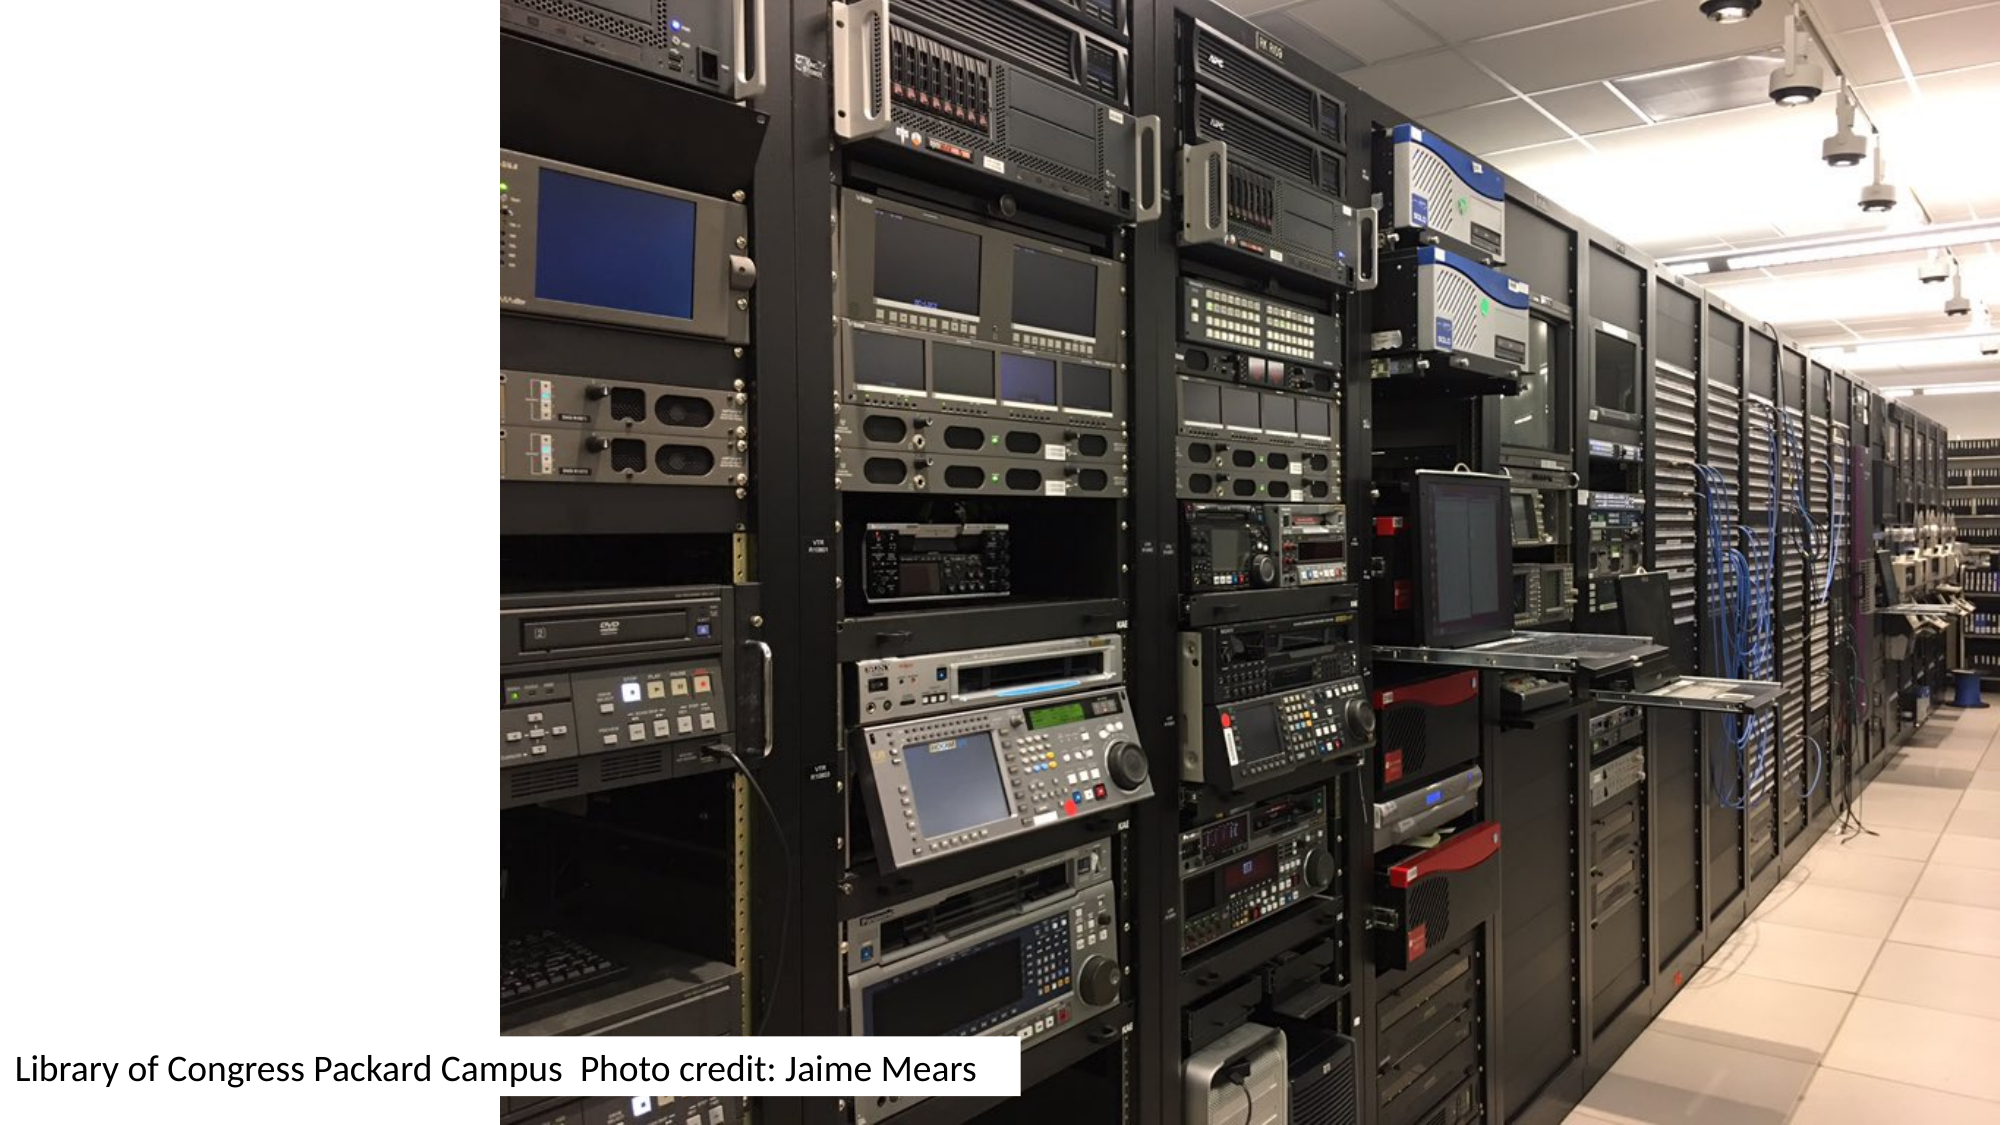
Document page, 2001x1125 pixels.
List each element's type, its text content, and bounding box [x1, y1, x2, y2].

picture [499, 0, 2000, 1125]
text_box Library of Congress Packard Campus Photo credit: Jaime Mears [0, 1036, 499, 1097]
